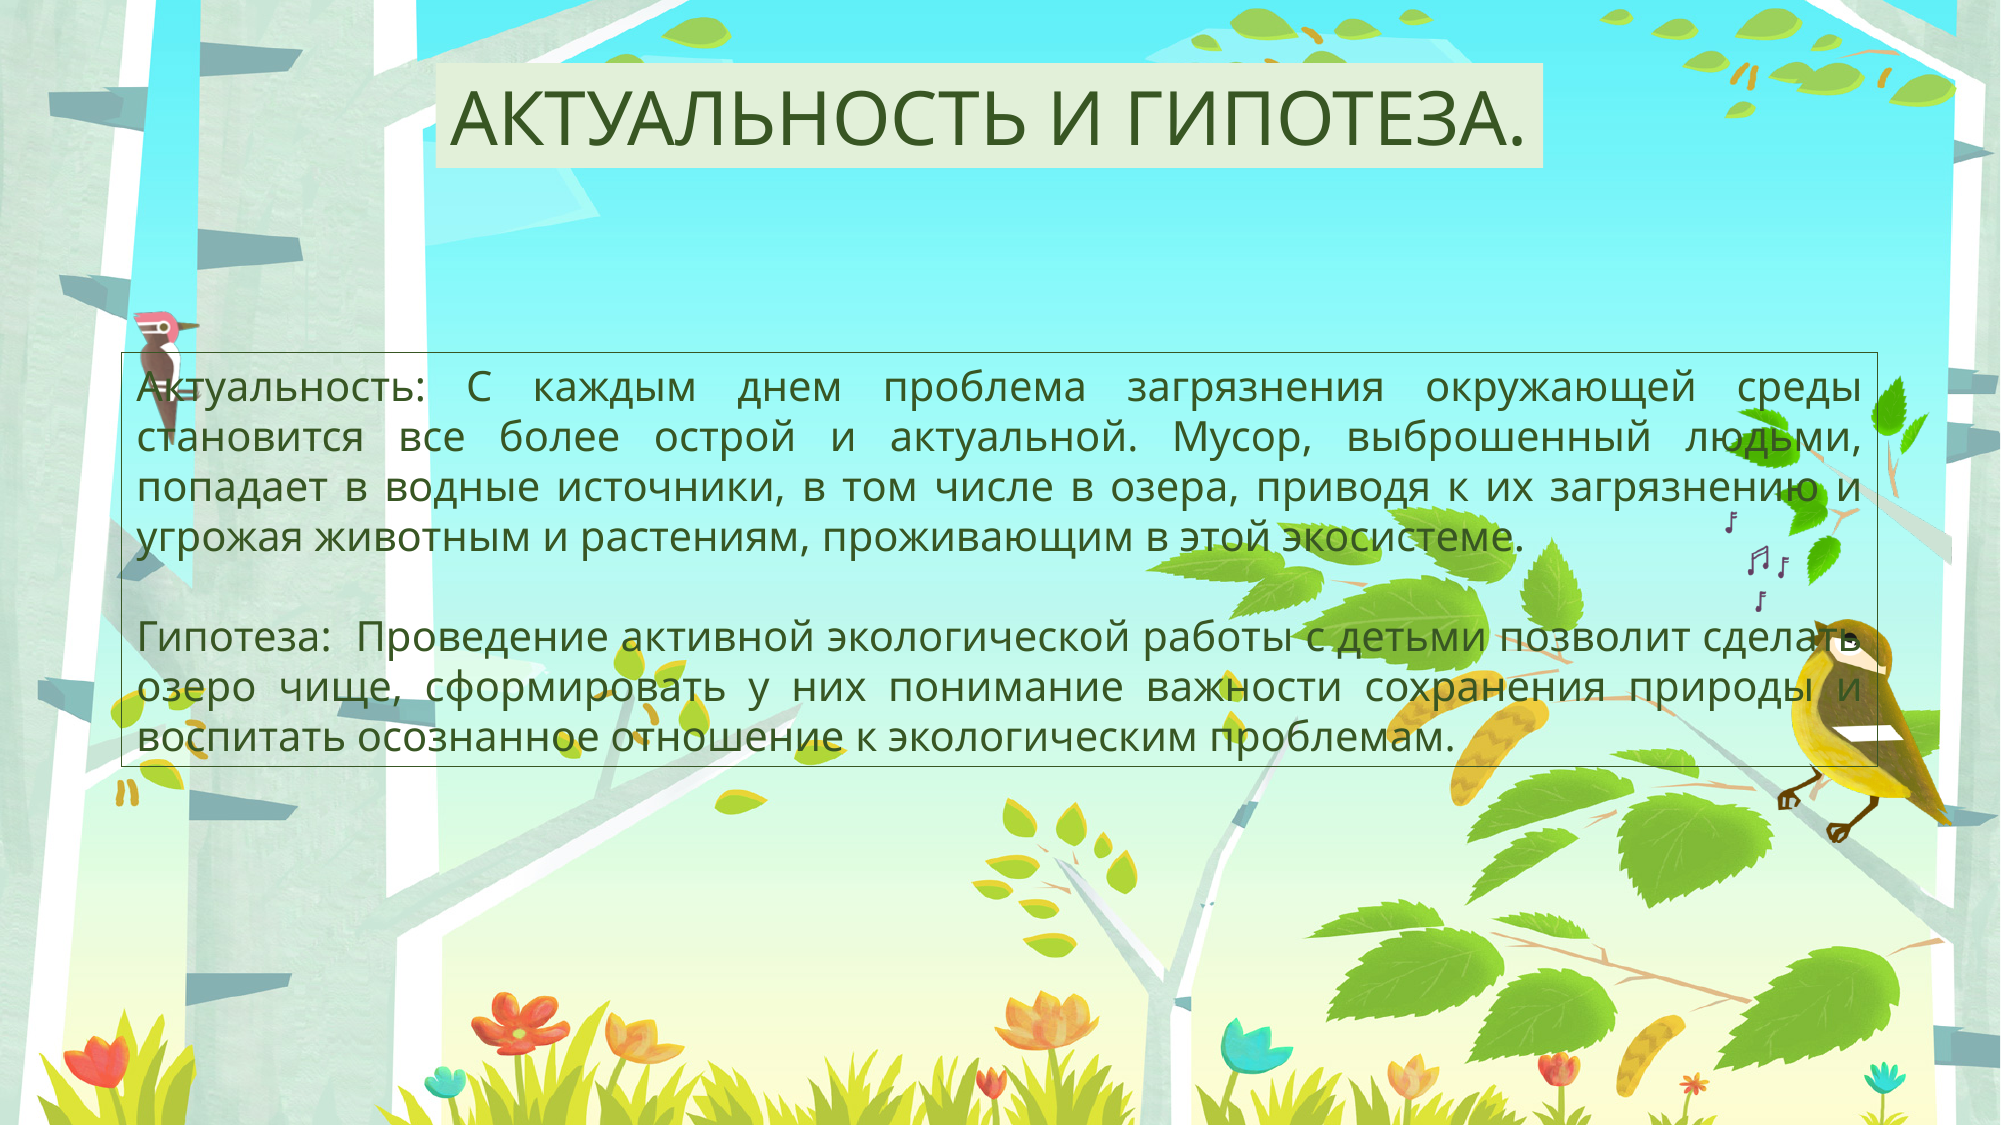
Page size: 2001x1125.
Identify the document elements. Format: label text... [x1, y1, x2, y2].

text_box АКТУАЛЬНОСТЬ И ГИПОТЕЗА. [435, 63, 1544, 168]
text_box Актуальность: С каждым днем проблема загрязнения окружающей среды становится все более острой и актуальной. Мусор, выброшенный людьми, попадает в водные источники, в том числе в озера, приводя к их загрязнению и угрожая животным и растениям, проживающим в этой экосистеме. Гипотеза: Проведение активной экологической работы с детьми позволит сделать озеро чище, сформировать у них понимание важности сохранения природы и воспитать осознанное отношение к экологическим проблемам. [121, 352, 1878, 767]
picture [0, 0, 2001, 1125]
